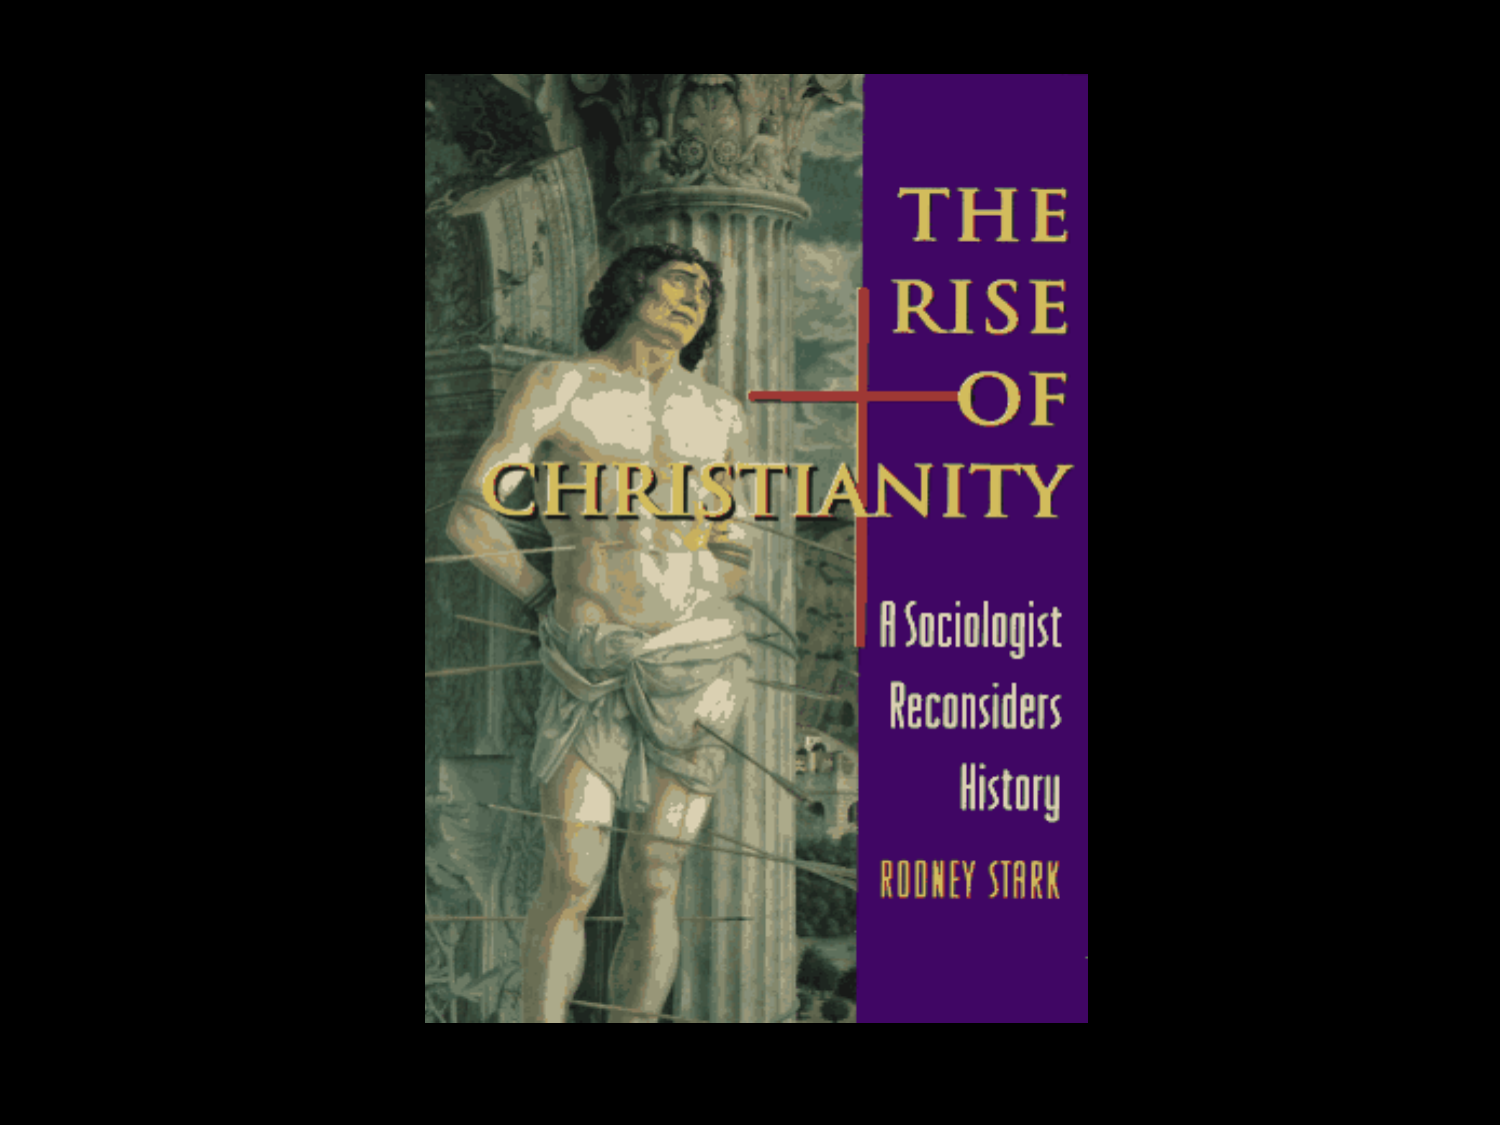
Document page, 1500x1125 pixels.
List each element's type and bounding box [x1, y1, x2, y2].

picture [424, 74, 1088, 1023]
